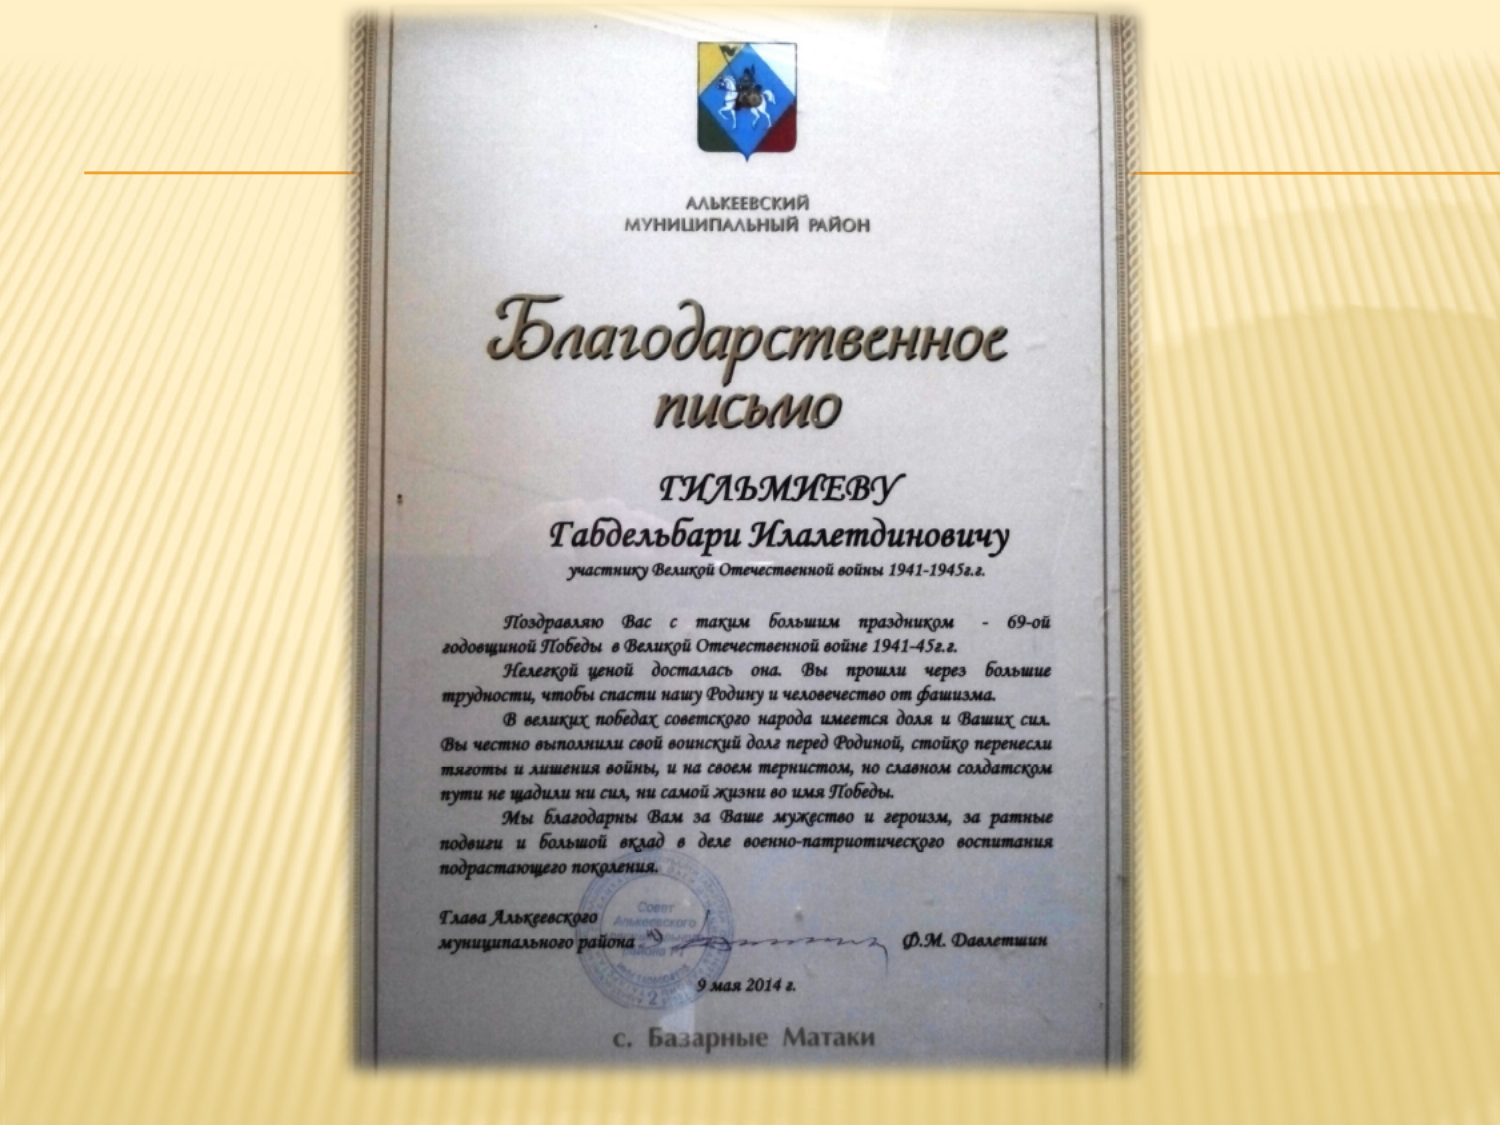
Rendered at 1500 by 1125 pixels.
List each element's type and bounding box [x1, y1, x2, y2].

list [336, 0, 1152, 1087]
